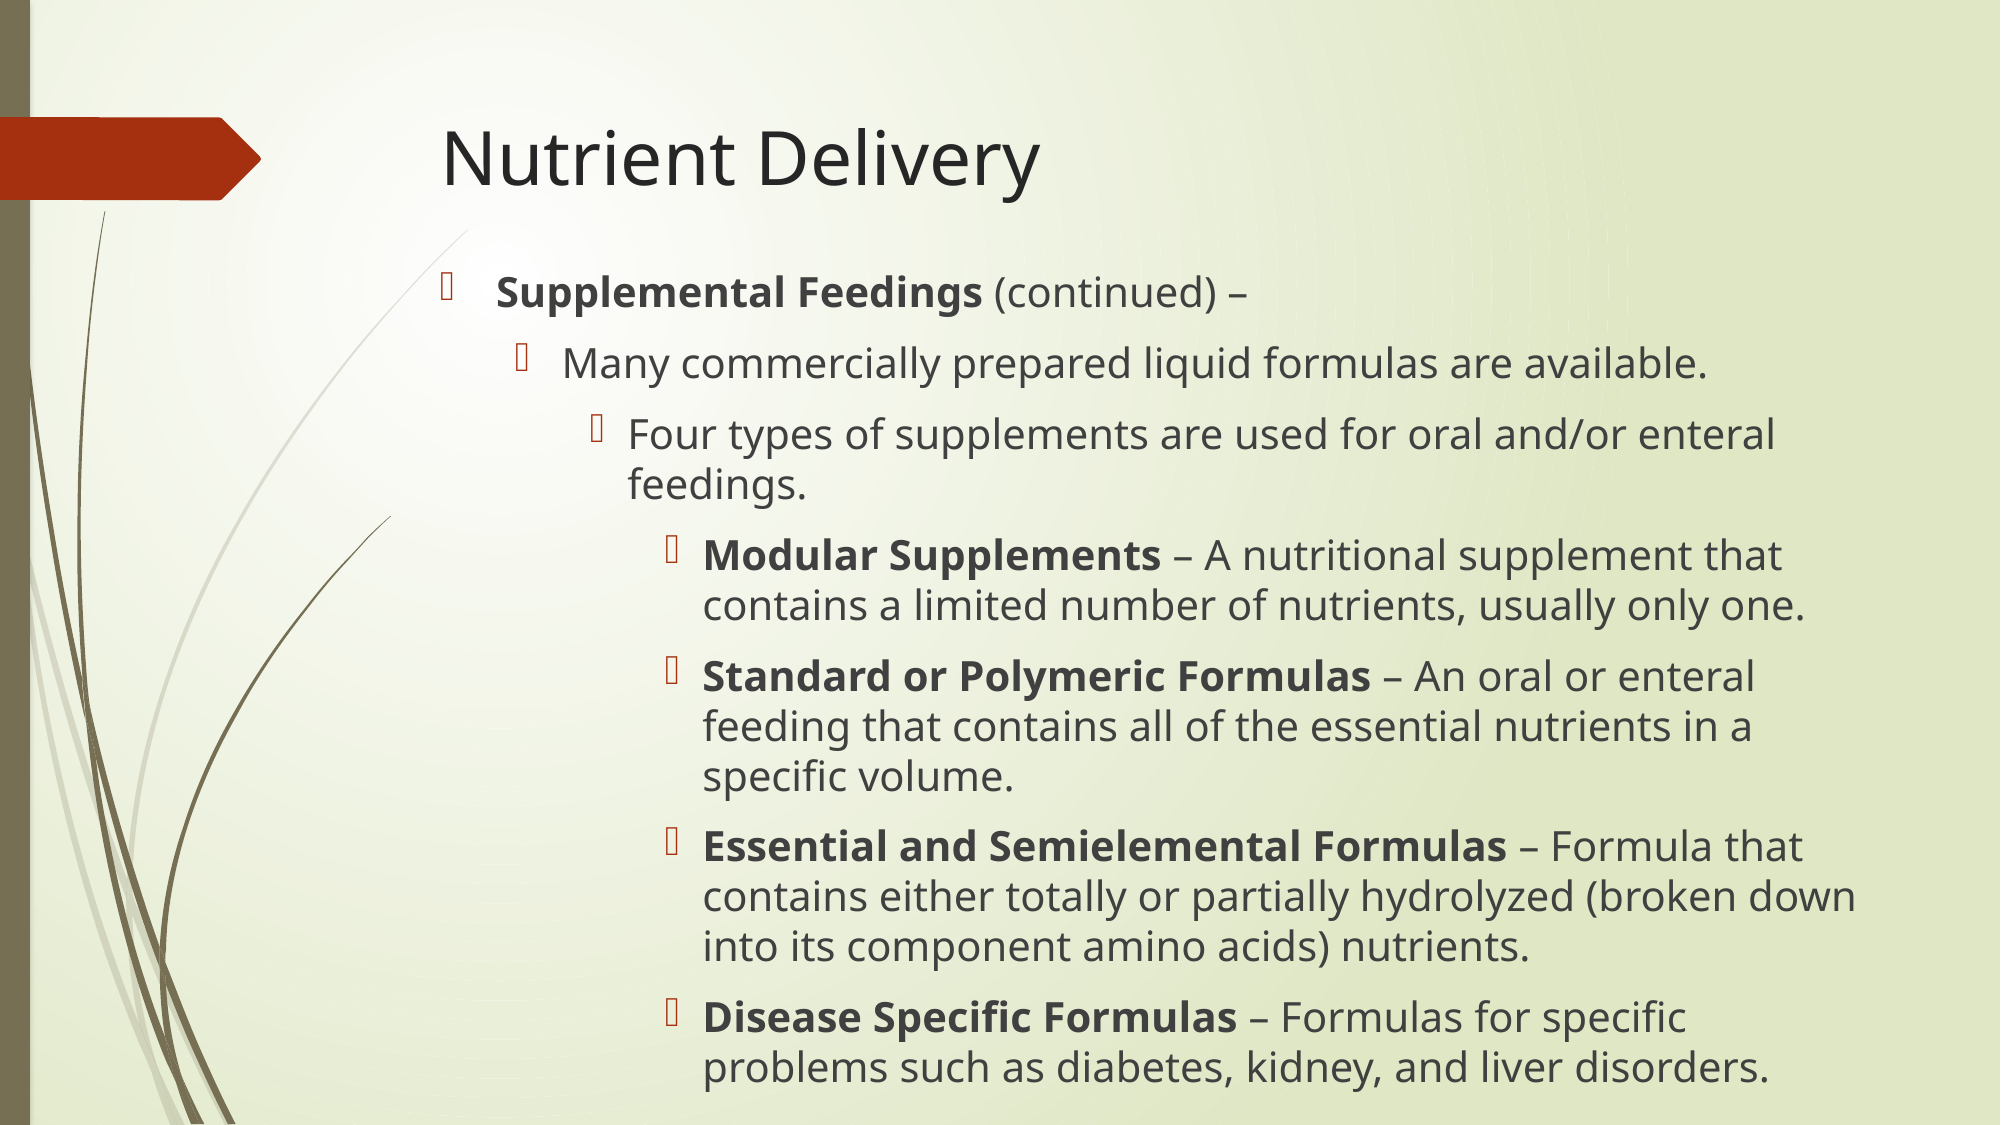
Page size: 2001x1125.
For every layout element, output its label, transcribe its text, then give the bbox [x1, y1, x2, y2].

title Nutrient Delivery [425, 102, 1888, 258]
list Supplemental Feedings (continued) – Many commercially prepared liquid formulas are available. Four types of supplements are used for oral and/or enteral feedings. Modular Supplements – A nutritional supplement that contains a limited number of nutrients, usually only one. Standard or Polymeric Formulas – An oral or enteral feeding that contains all of the essential nutrients in a specific volume. Essential and Semielemental Formulas – Formula that contains either totally or partially hydrolyzed (broken down into its component amino acids) nutrients. Disease Specific Formulas – Formulas for specific problems such as diabetes, kidney, and liver disorders. [424, 258, 1888, 1067]
